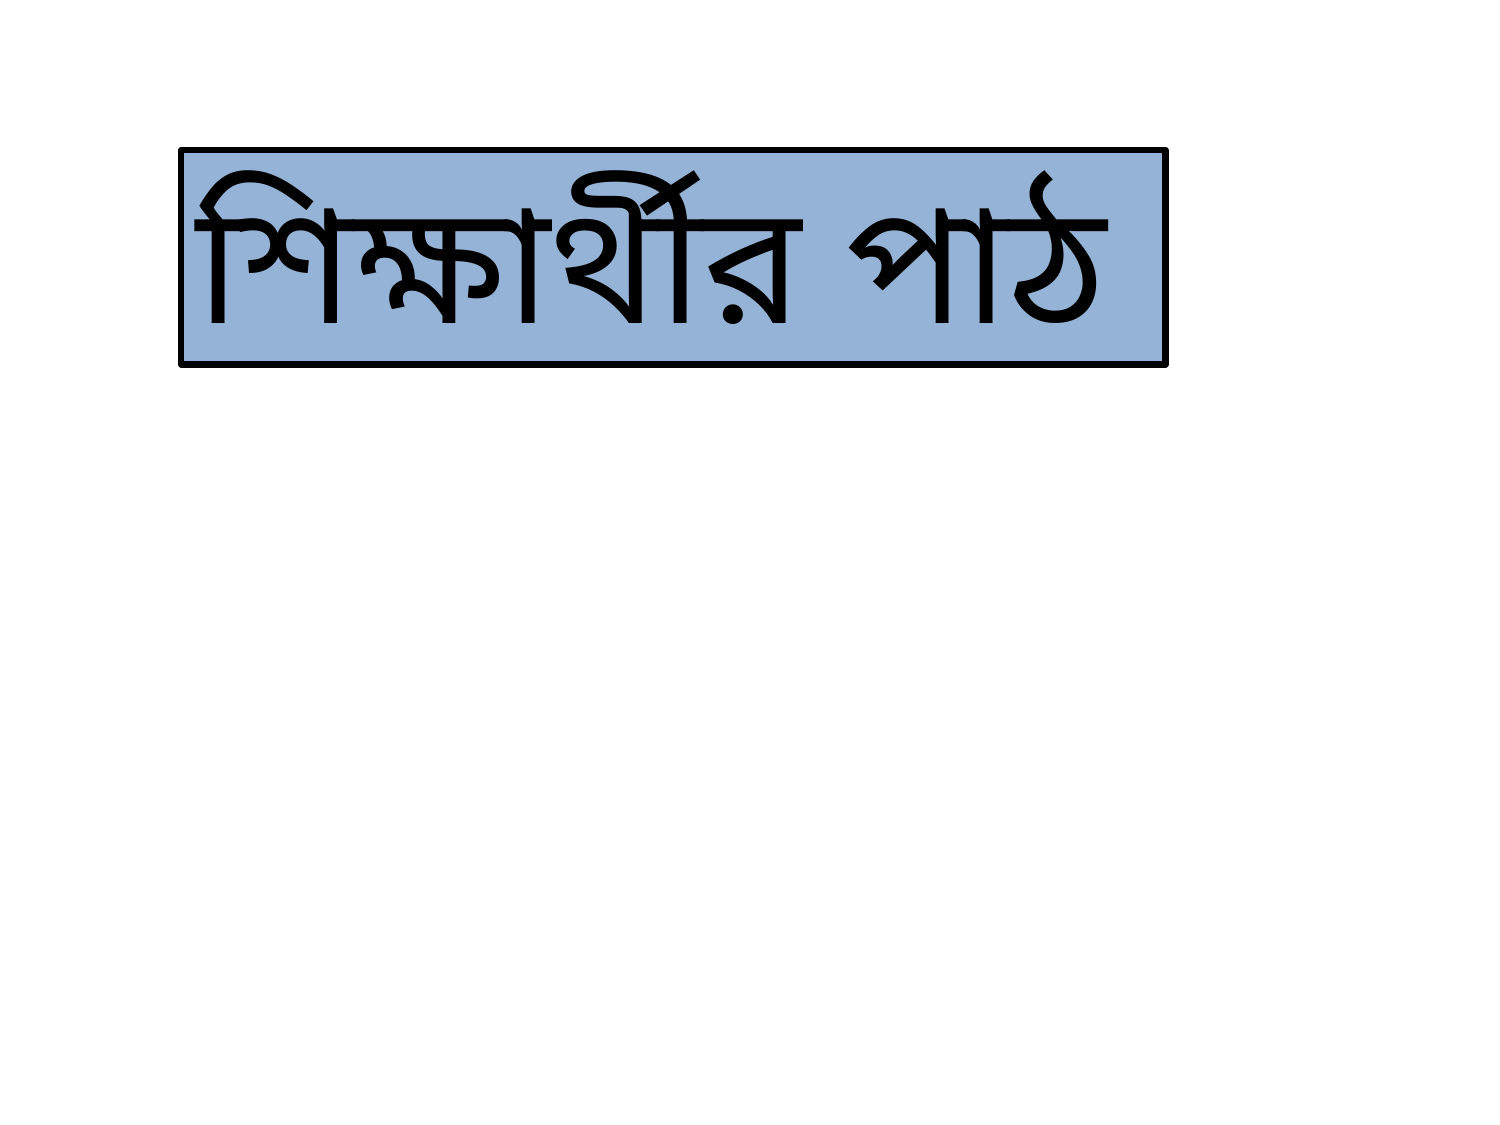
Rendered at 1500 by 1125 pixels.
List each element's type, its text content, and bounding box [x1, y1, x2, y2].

text_box শিক্ষার্থীর পাঠ [181, 149, 1166, 365]
